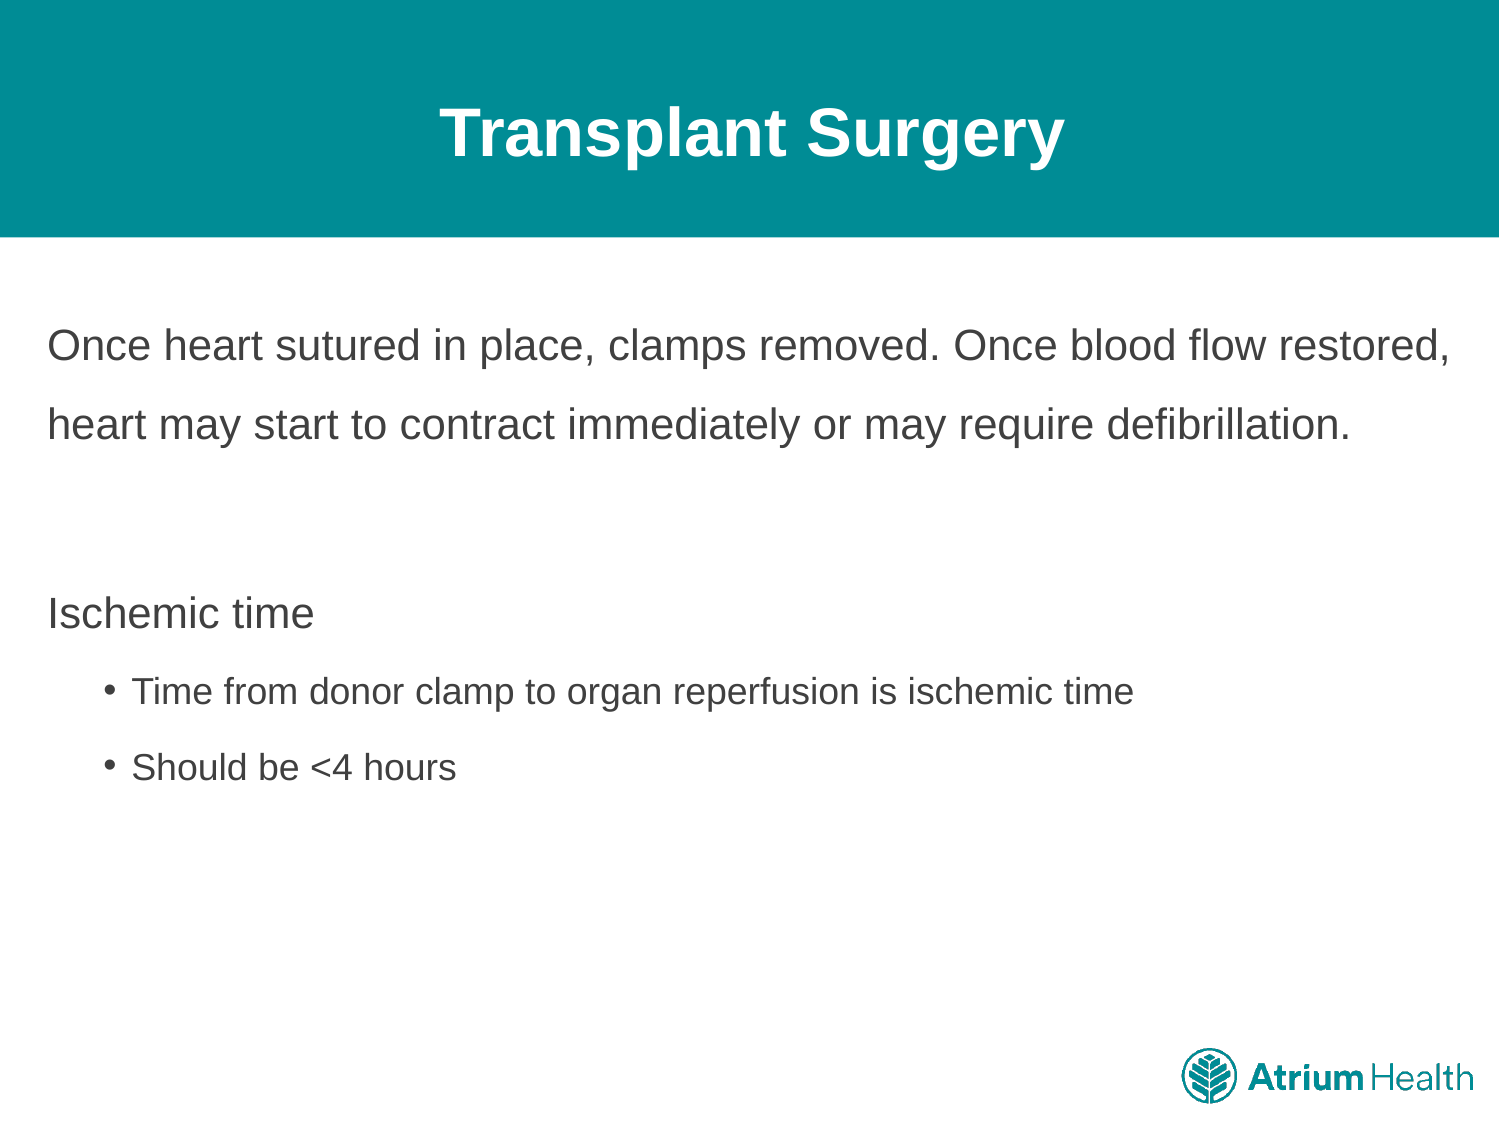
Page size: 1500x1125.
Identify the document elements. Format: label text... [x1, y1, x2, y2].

picture [1154, 1020, 1500, 1125]
title Transplant Surgery [32, 25, 1474, 244]
list Once heart sutured in place, clamps removed. Once blood flow restored, heart may start to contract immediately or may require defibrillation. Ischemic time Time from donor clamp to organ reperfusion is ischemic time Should be <4 hours [32, 283, 1474, 1014]
